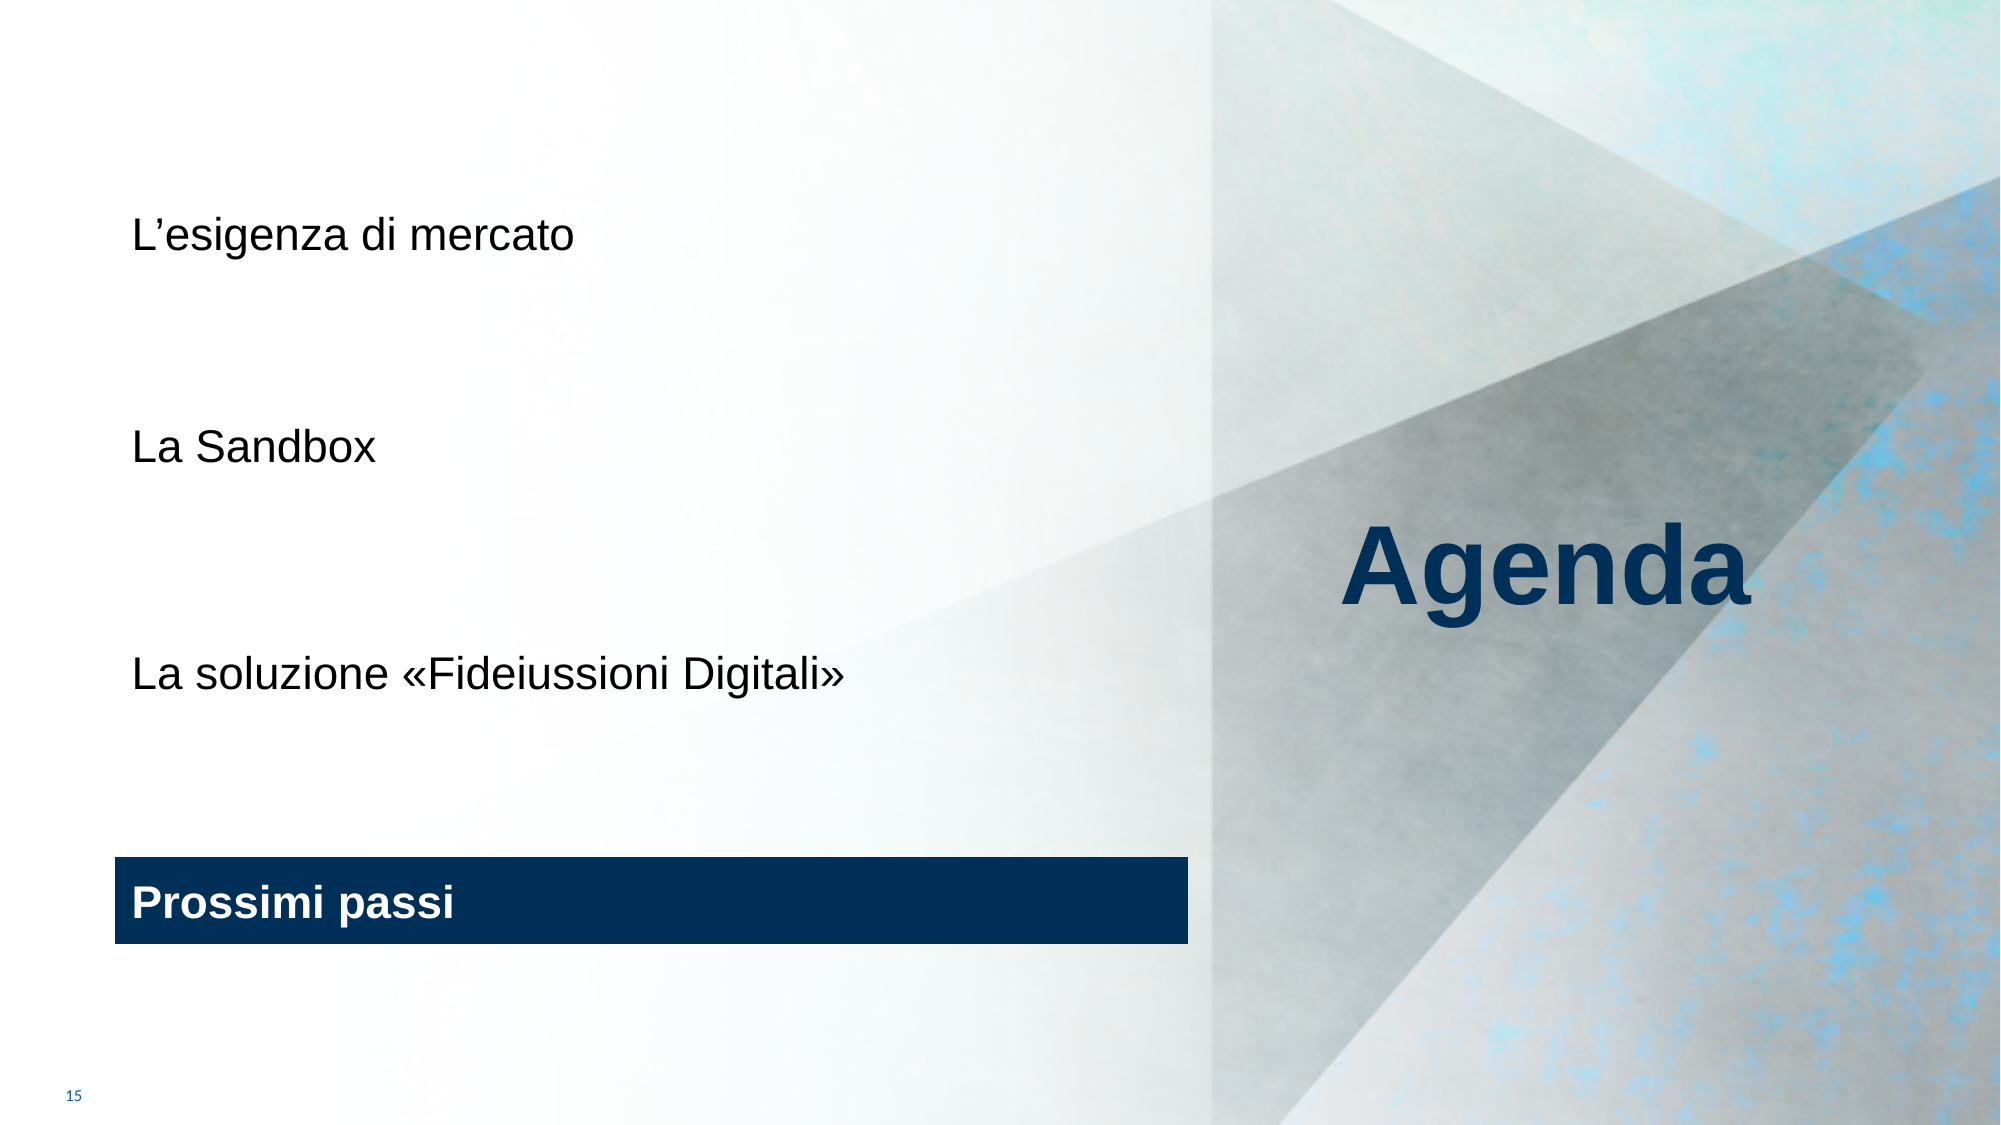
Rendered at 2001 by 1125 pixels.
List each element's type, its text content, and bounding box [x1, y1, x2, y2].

picture [0, 0, 2001, 1125]
text_box Prossimi passi [116, 865, 967, 936]
text_box Agenda [1324, 484, 1767, 635]
text_box La Sandbox [116, 409, 967, 480]
text_box La soluzione «Fideiussioni Digitali» [116, 636, 1059, 707]
text_box [116, 857, 1188, 944]
text_box L’esigenza di mercato [116, 196, 967, 267]
